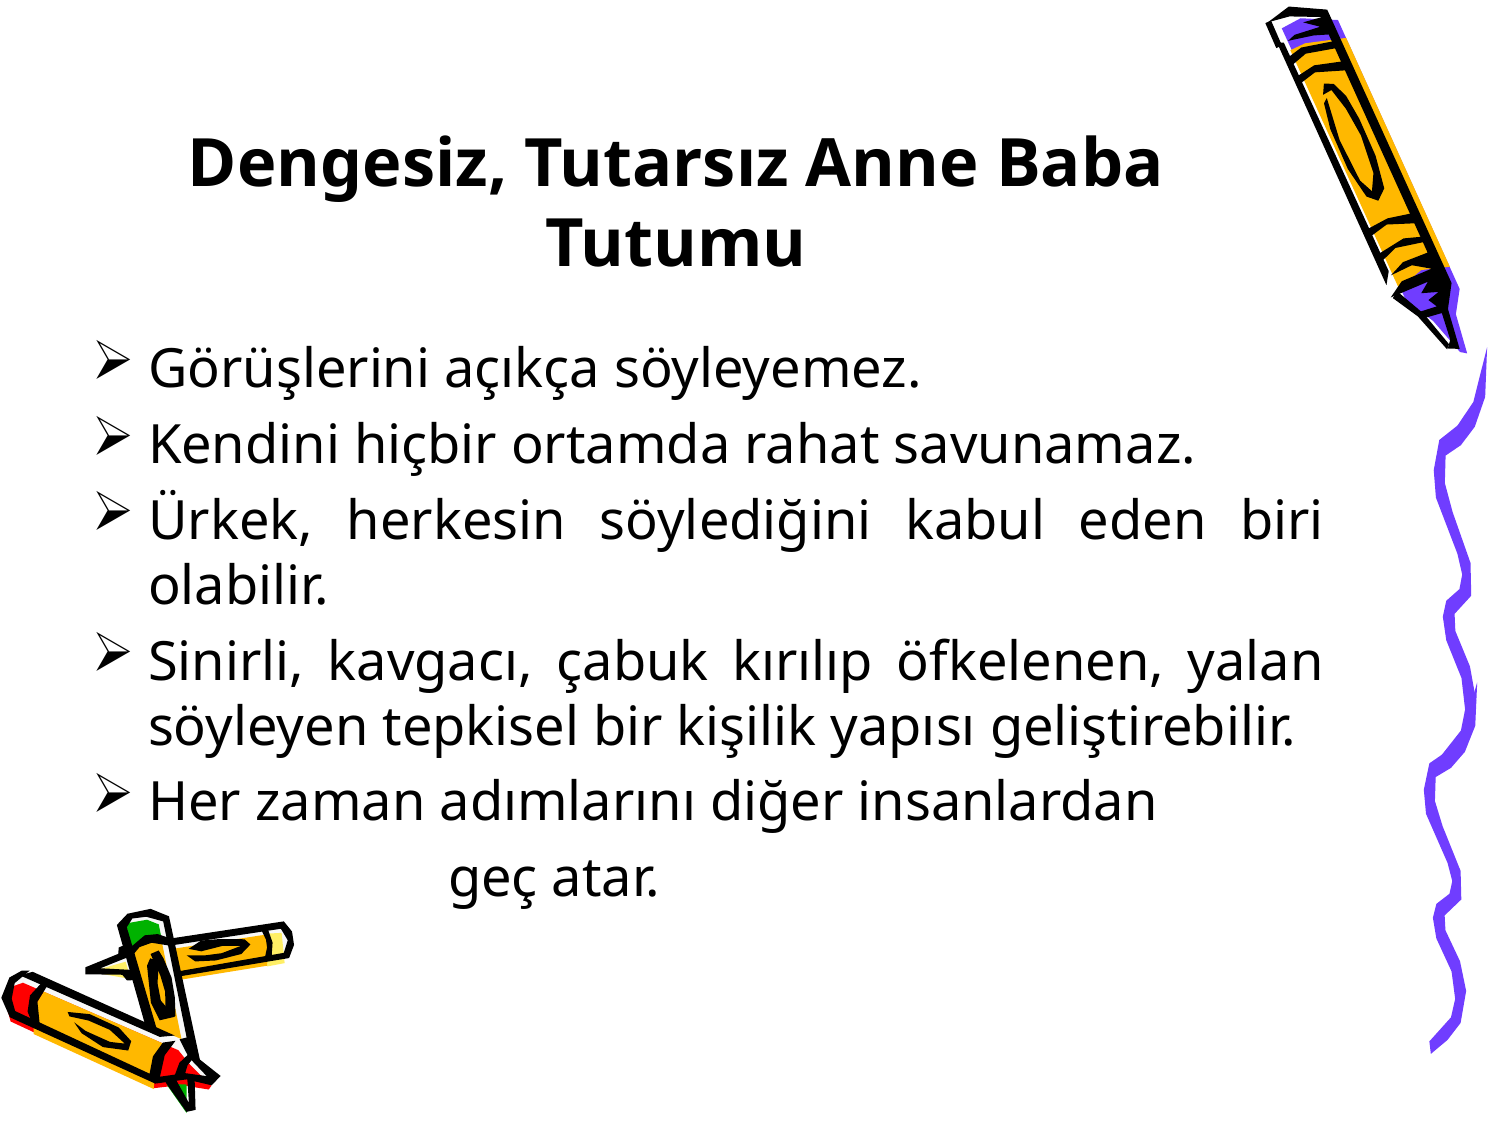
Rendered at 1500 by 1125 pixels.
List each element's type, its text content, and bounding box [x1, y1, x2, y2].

list Görüşlerini açıkça söyleyemez. Kendini hiçbir ortamda rahat savunamaz. Ürkek, herkesin söylediğini kabul eden biri olabilir. Sinirli, kavgacı, çabuk kırılıp öfkelenen, yalan söyleyen tepkisel bir kişilik yapısı geliştirebilir. Her zaman adımlarını diğer insanlardan geç atar. [76, 326, 1341, 1047]
title Dengesiz, Tutarsız Anne Baba Tutumu [112, 24, 1240, 288]
